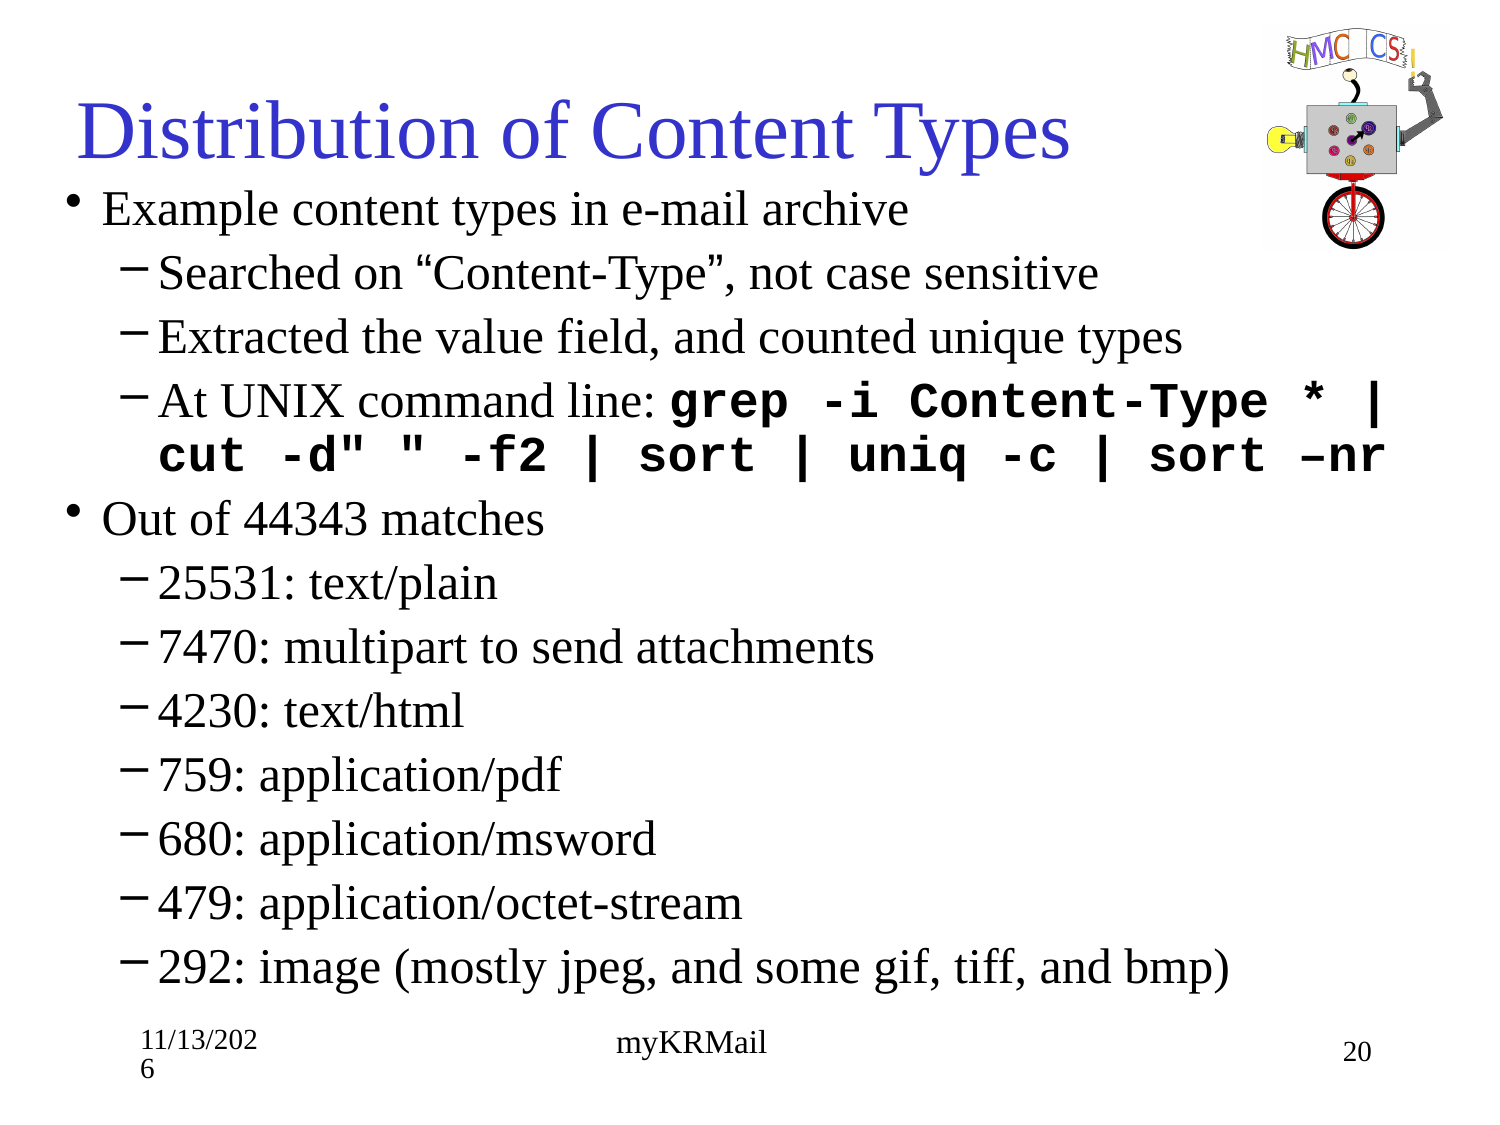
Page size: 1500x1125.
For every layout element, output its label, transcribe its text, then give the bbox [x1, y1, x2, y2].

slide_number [125, 1025, 288, 1063]
title Distribution of Content Types [24, 24, 1125, 225]
picture [1262, 24, 1450, 250]
list Example content types in e-mail archive Searched on “Content-Type”, not case sensitive Extracted the value field, and counted unique types At UNIX command line: grep -i Content-Type * | cut -d" " -f2 | sort | uniq -c | sort –nr Out of 44343 matches 25531: text/plain 7470: multipart to send attachments 4230: text/html 759: application/pdf 680: application/msword 479: application/octet-stream 292: image (mostly jpeg, and some gif, tiff, and bmp) [50, 174, 1425, 1025]
slide_number 20 [1074, 1025, 1388, 1100]
